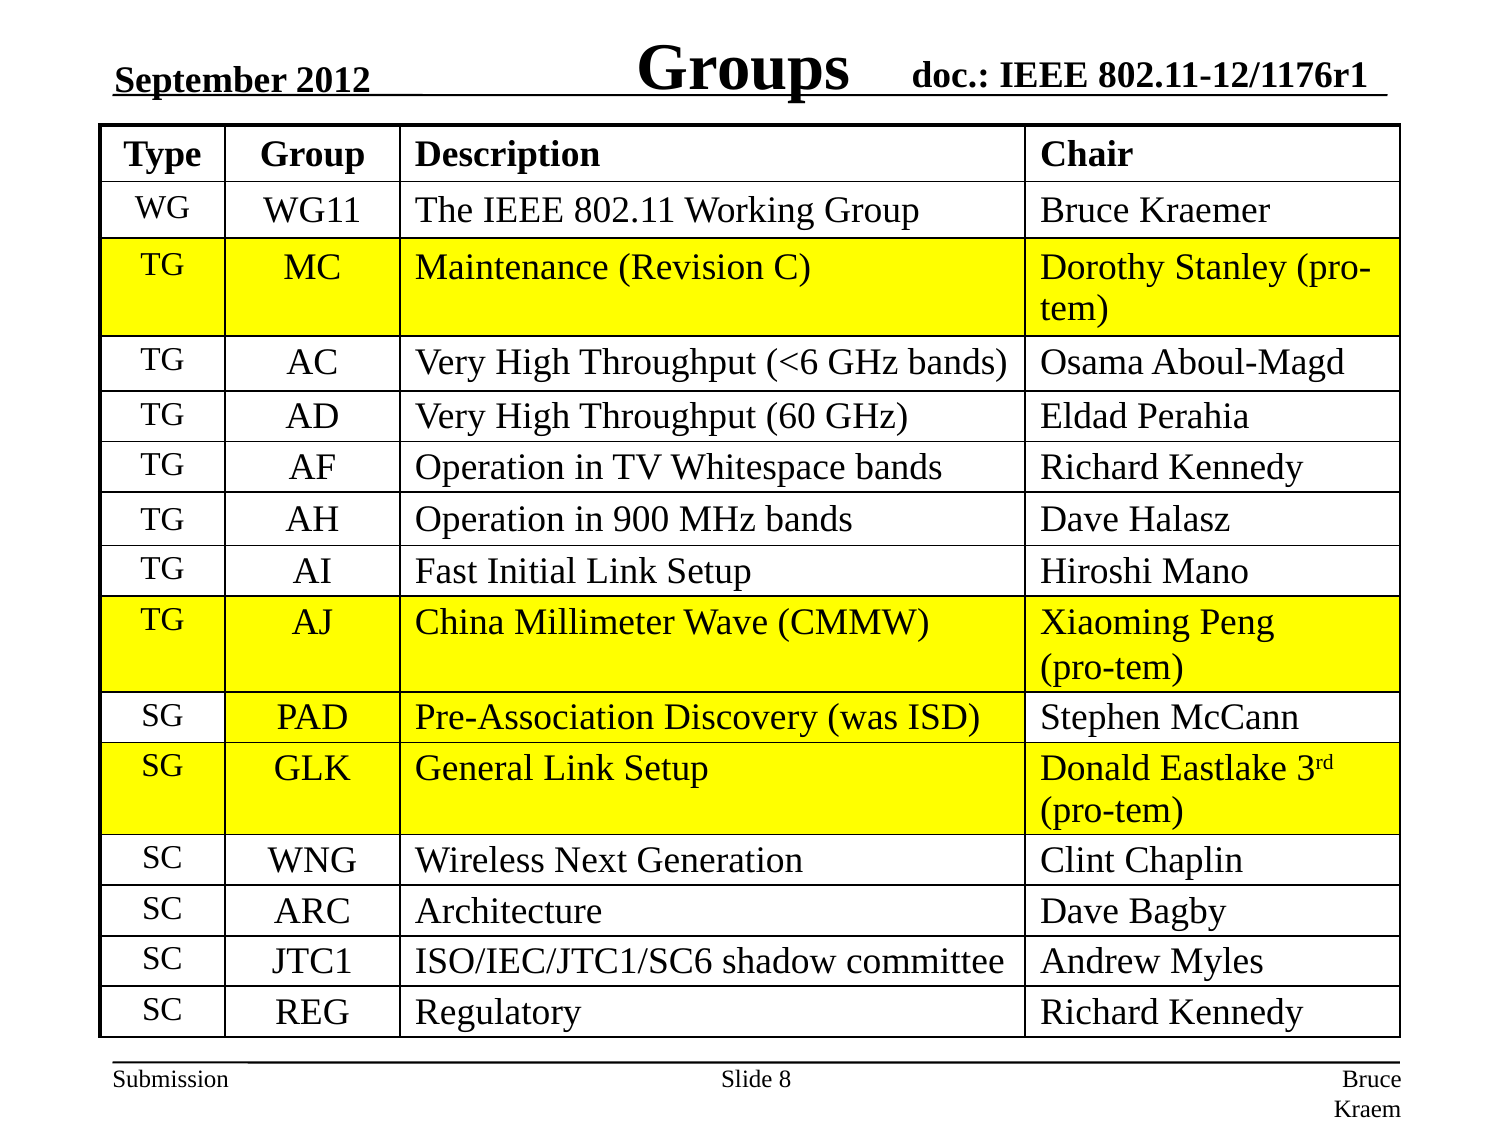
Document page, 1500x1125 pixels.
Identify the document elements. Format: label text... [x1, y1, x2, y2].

table_cell ISO/IEC/JTC1/SC6 shadow committee [401, 937, 1024, 985]
table_cell Dave Halasz [1026, 493, 1399, 545]
table_cell REG [226, 987, 399, 1036]
table_cell TG [102, 597, 224, 691]
table_cell WNG [226, 835, 399, 884]
table_header Group [226, 127, 399, 181]
table_cell Hiroshi Mano [1026, 546, 1399, 595]
table_cell TG [102, 442, 224, 491]
table_cell Dave Bagby [1026, 886, 1399, 935]
table_cell Bruce Kraemer [1026, 182, 1399, 237]
table_cell TG [102, 546, 224, 595]
table_cell Operation in TV Whitespace bands [401, 442, 1024, 491]
table_cell WG11 [226, 182, 399, 237]
footer Bruce Kraemer, Marvell [1325, 1062, 1402, 1093]
table_cell Eldad Perahia [1026, 392, 1399, 441]
table_cell SC [102, 886, 224, 935]
table_header Chair [1026, 127, 1399, 181]
table_cell Richard Kennedy [1026, 442, 1399, 491]
table_cell China Millimeter Wave (CMMW) [401, 597, 1024, 691]
table_cell Regulatory [401, 987, 1024, 1036]
table_cell TG [102, 493, 224, 545]
table_cell Osama Aboul-Magd [1026, 337, 1399, 390]
table_cell Dorothy Stanley (pro-tem) [1026, 239, 1399, 335]
table_cell TG [102, 337, 224, 390]
table_cell Richard Kennedy [1026, 987, 1399, 1036]
table_header Type [102, 127, 224, 181]
table_cell Donald Eastlake 3rd (pro-tem) [1026, 743, 1399, 834]
table_cell Wireless Next Generation [401, 835, 1024, 884]
table_cell The IEEE 802.11 Working Group [401, 182, 1024, 237]
table_cell AD [226, 392, 399, 441]
table_cell AJ [226, 597, 399, 691]
table_cell Clint Chaplin [1026, 835, 1399, 884]
table_cell SG [102, 693, 224, 742]
title Groups [75, 24, 1413, 100]
table_cell Operation in 900 MHz bands [401, 493, 1024, 545]
table_cell SG [102, 743, 224, 834]
table_cell MC [226, 239, 399, 335]
slide_number Slide 8 [712, 1062, 800, 1093]
table_cell General Link Setup [401, 743, 1024, 834]
table_cell SC [102, 987, 224, 1036]
table_cell SC [102, 937, 224, 985]
table_cell Very High Throughput (<6 GHz bands) [401, 337, 1024, 390]
table_cell Pre-Association Discovery (was ISD) [401, 693, 1024, 742]
table_cell GLK [226, 743, 399, 834]
table_cell SC [102, 835, 224, 884]
table_cell TG [102, 392, 224, 441]
table_cell AH [226, 493, 399, 545]
table_cell Xiaoming Peng (pro-tem) [1026, 597, 1399, 691]
table_cell Andrew Myles [1026, 937, 1399, 985]
table_cell TG [102, 239, 224, 335]
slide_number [114, 54, 383, 100]
table_cell JTC1 [226, 937, 399, 985]
table_cell Fast Initial Link Setup [401, 546, 1024, 595]
table_cell Very High Throughput (60 GHz) [401, 392, 1024, 441]
table_cell Architecture [401, 886, 1024, 935]
table_cell Stephen McCann [1026, 693, 1399, 742]
table_cell Maintenance (Revision C) [401, 239, 1024, 335]
table_header Description [401, 127, 1024, 181]
table_cell PAD [226, 693, 399, 742]
table_cell ARC [226, 886, 399, 935]
table_cell AI [226, 546, 399, 595]
table_cell AC [226, 337, 399, 390]
table_cell WG [102, 182, 224, 237]
table_cell AF [226, 442, 399, 491]
